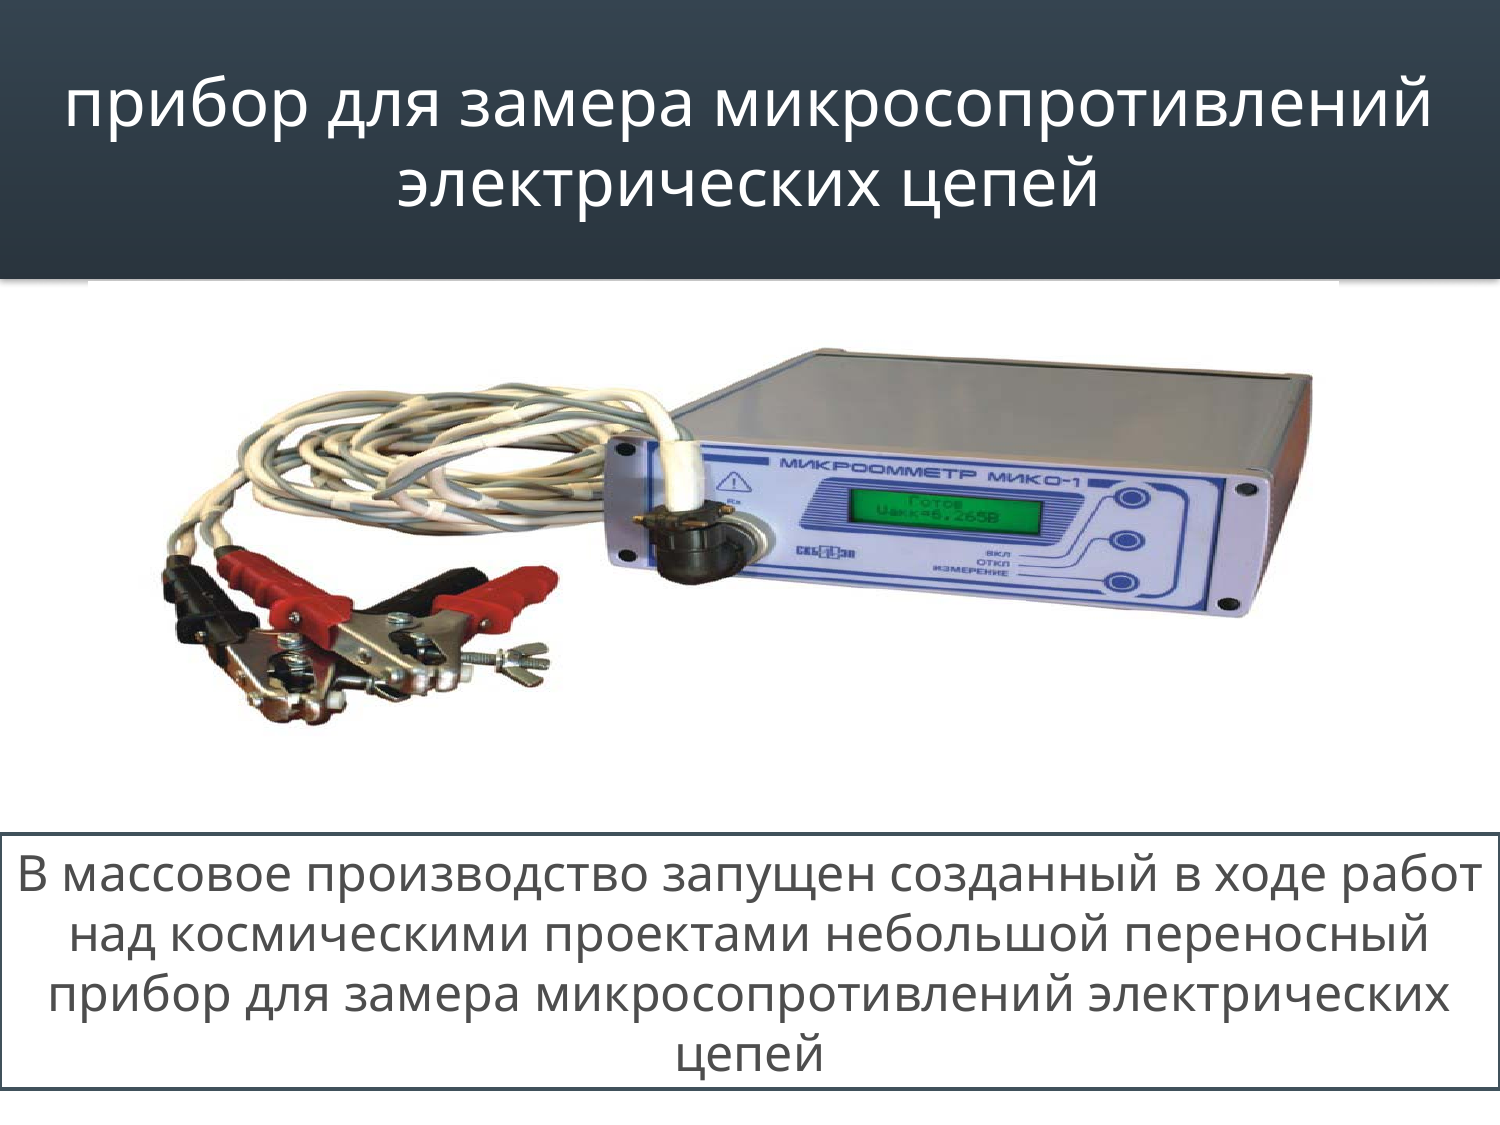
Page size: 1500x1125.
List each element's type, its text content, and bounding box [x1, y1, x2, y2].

picture [0, 1091, 1500, 1125]
picture [0, 280, 1500, 832]
text_box В массовое производство запущен созданный в ходе работ над космическими проектами небольшой переносный прибор для замера микросопротивлений электрических цепей [0, 832, 1500, 1091]
title прибор для замера микросопротивлений электрических цепей [0, 0, 1500, 280]
